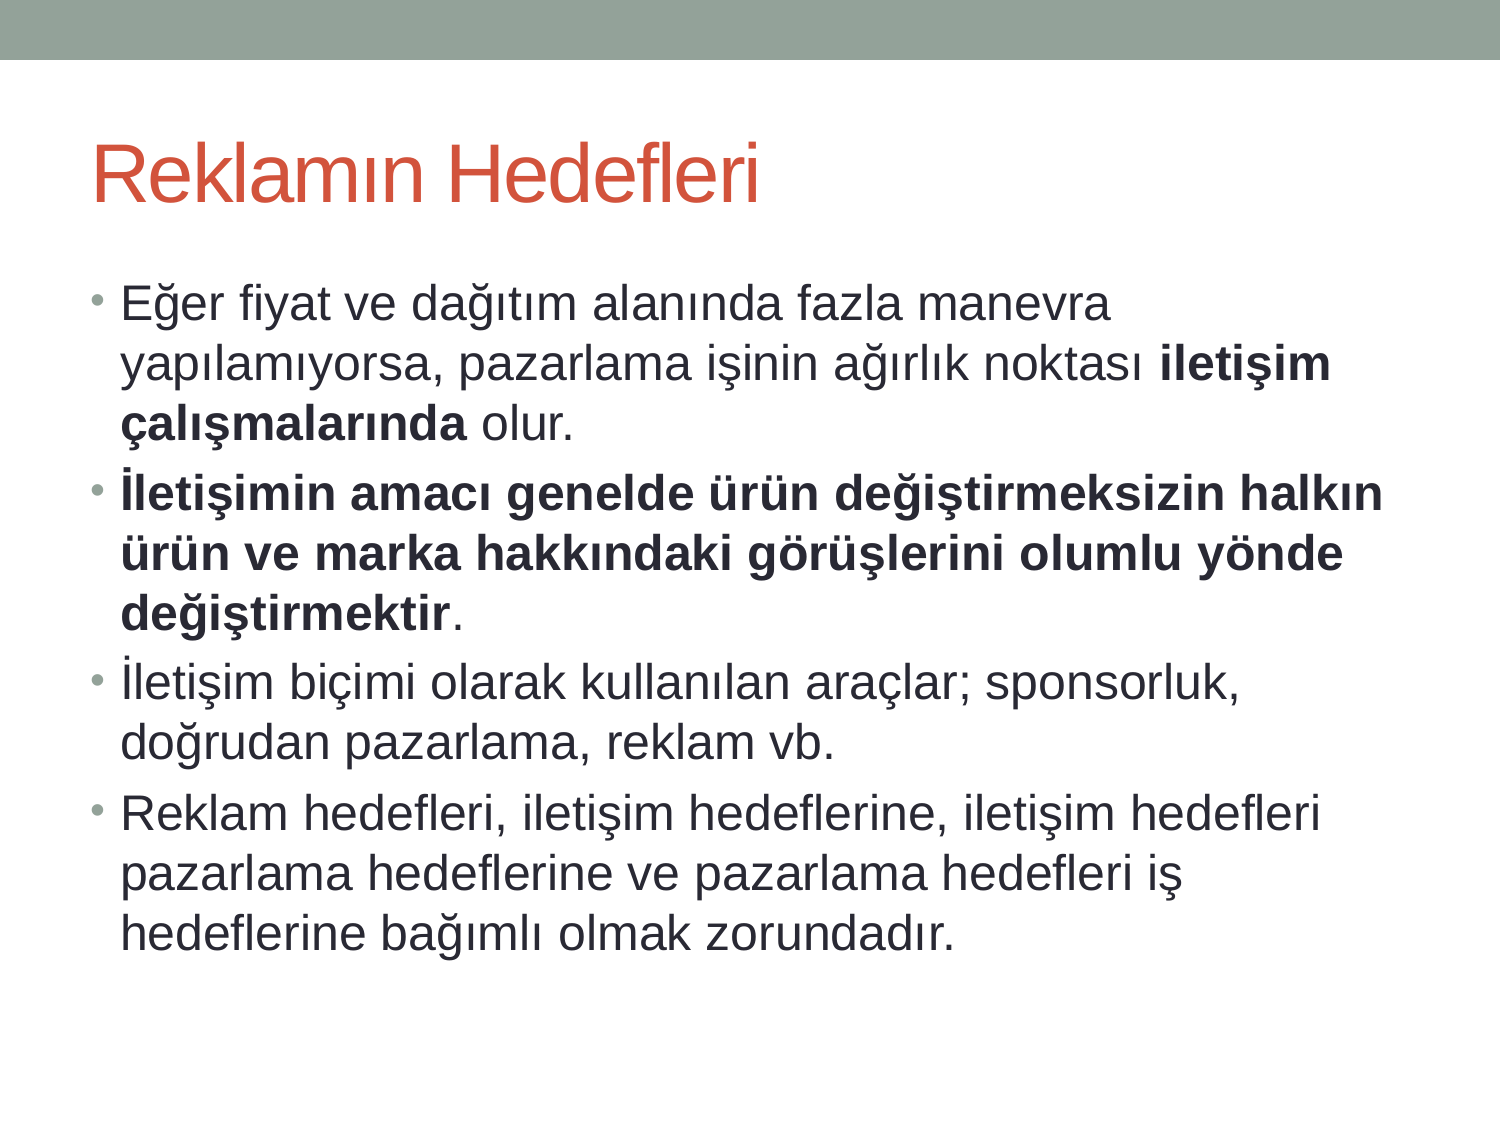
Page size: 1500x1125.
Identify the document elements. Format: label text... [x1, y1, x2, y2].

list Eğer fiyat ve dağıtım alanında fazla manevra yapılamıyorsa, pazarlama işinin ağırlık noktası iletişim çalışmalarında olur. İletişimin amacı genelde ürün değiştirmeksizin halkın ürün ve marka hakkındaki görüşlerini olumlu yönde değiştirmektir. İletişim biçimi olarak kullanılan araçlar; sponsorluk, doğrudan pazarlama, reklam vb. Reklam hedefleri, iletişim hedeflerine, iletişim hedefleri pazarlama hedeflerine ve pazarlama hedefleri iş hedeflerine bağımlı olmak zorundadır. [75, 262, 1425, 1063]
title Reklamın Hedefleri [75, 87, 1425, 250]
